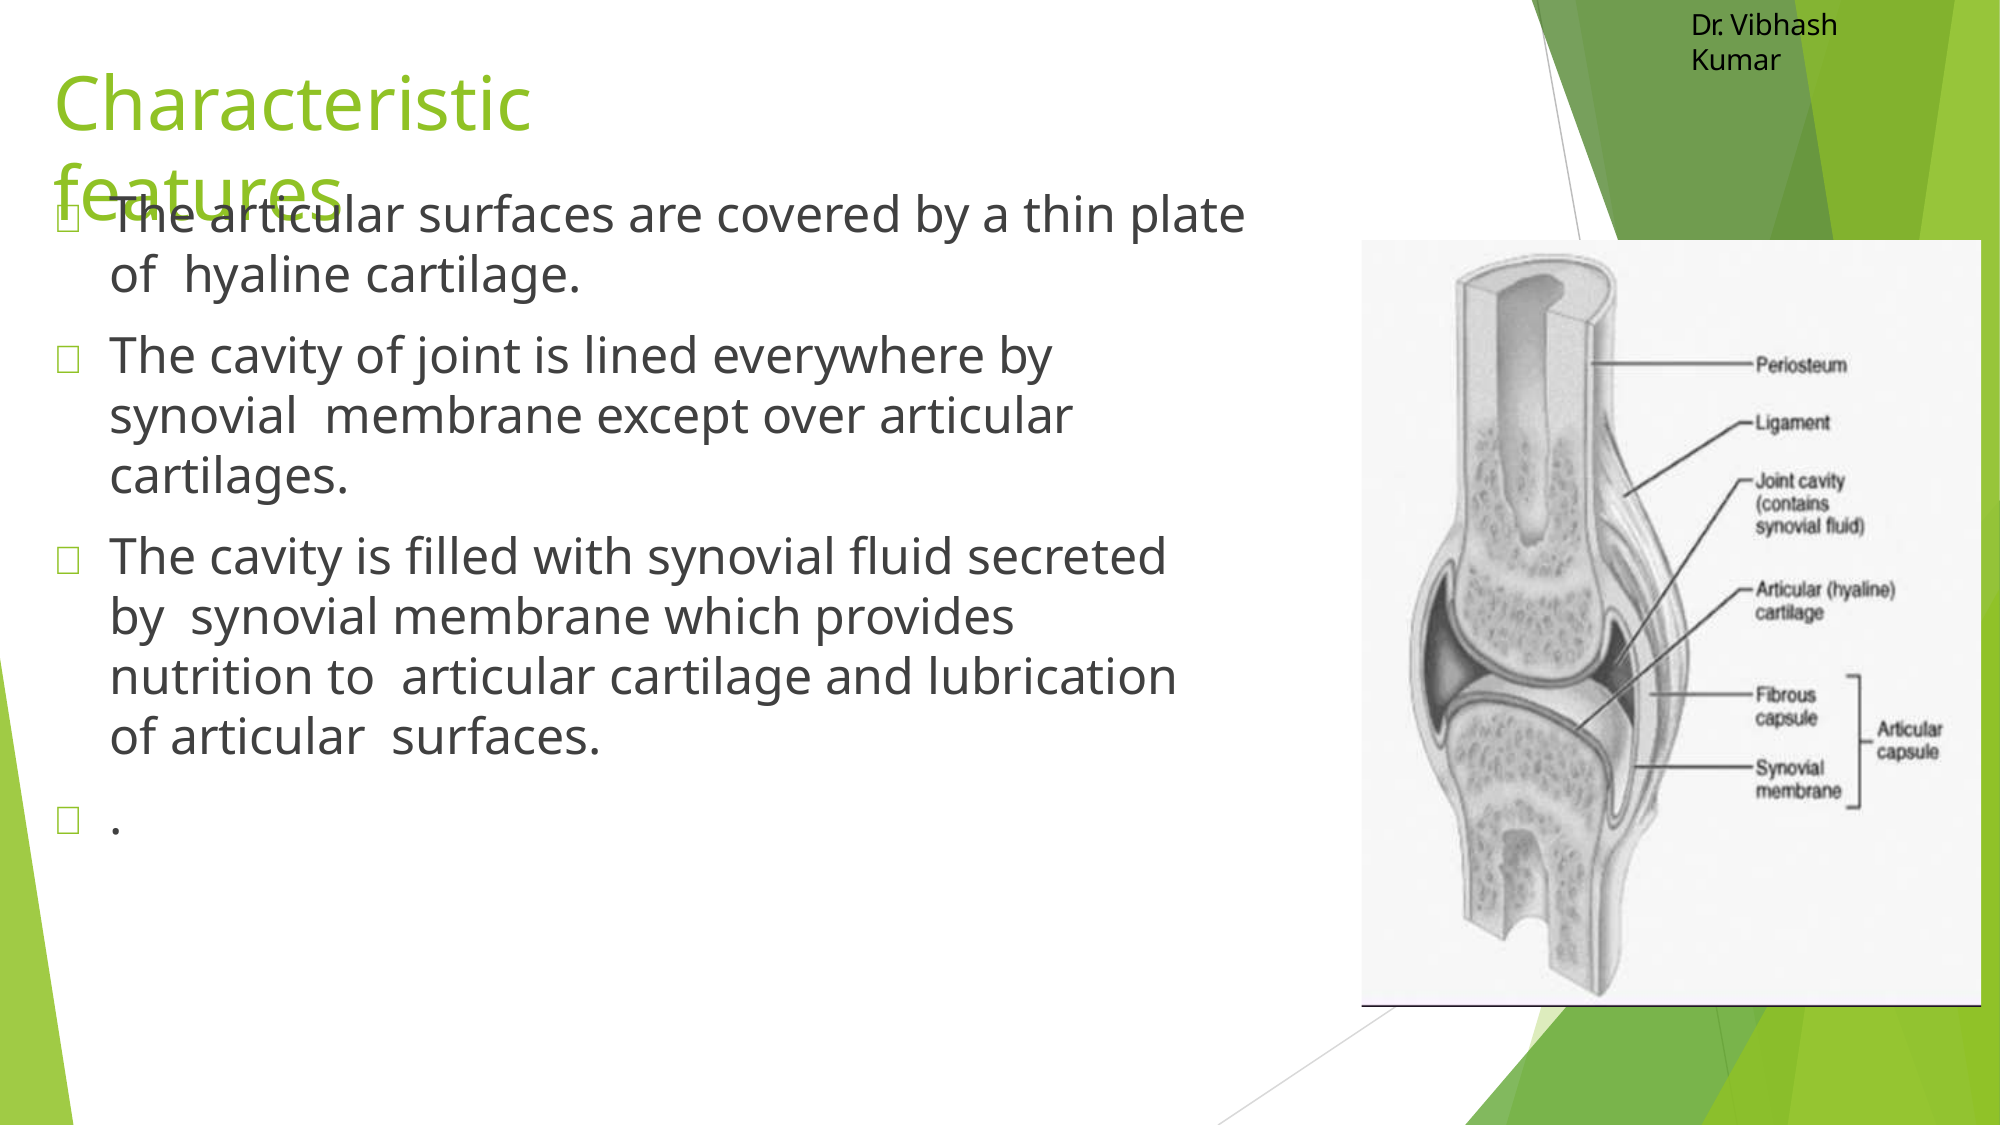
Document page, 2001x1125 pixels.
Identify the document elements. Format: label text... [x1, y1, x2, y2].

title Characteristic features [51, 53, 828, 180]
text_box Dr. Vibhash Kumar [1688, 4, 1930, 77]
text_box  The articular surfaces are covered by a thin plate of hyaline cartilage.  The cavity of joint is lined everywhere by synovial membrane except over articular cartilages.  The cavity is filled with synovial fluid secreted by synovial membrane which provides nutrition to articular cartilage and lubrication of articular surfaces.  . [51, 180, 1314, 845]
text_box [1361, 240, 1982, 1007]
